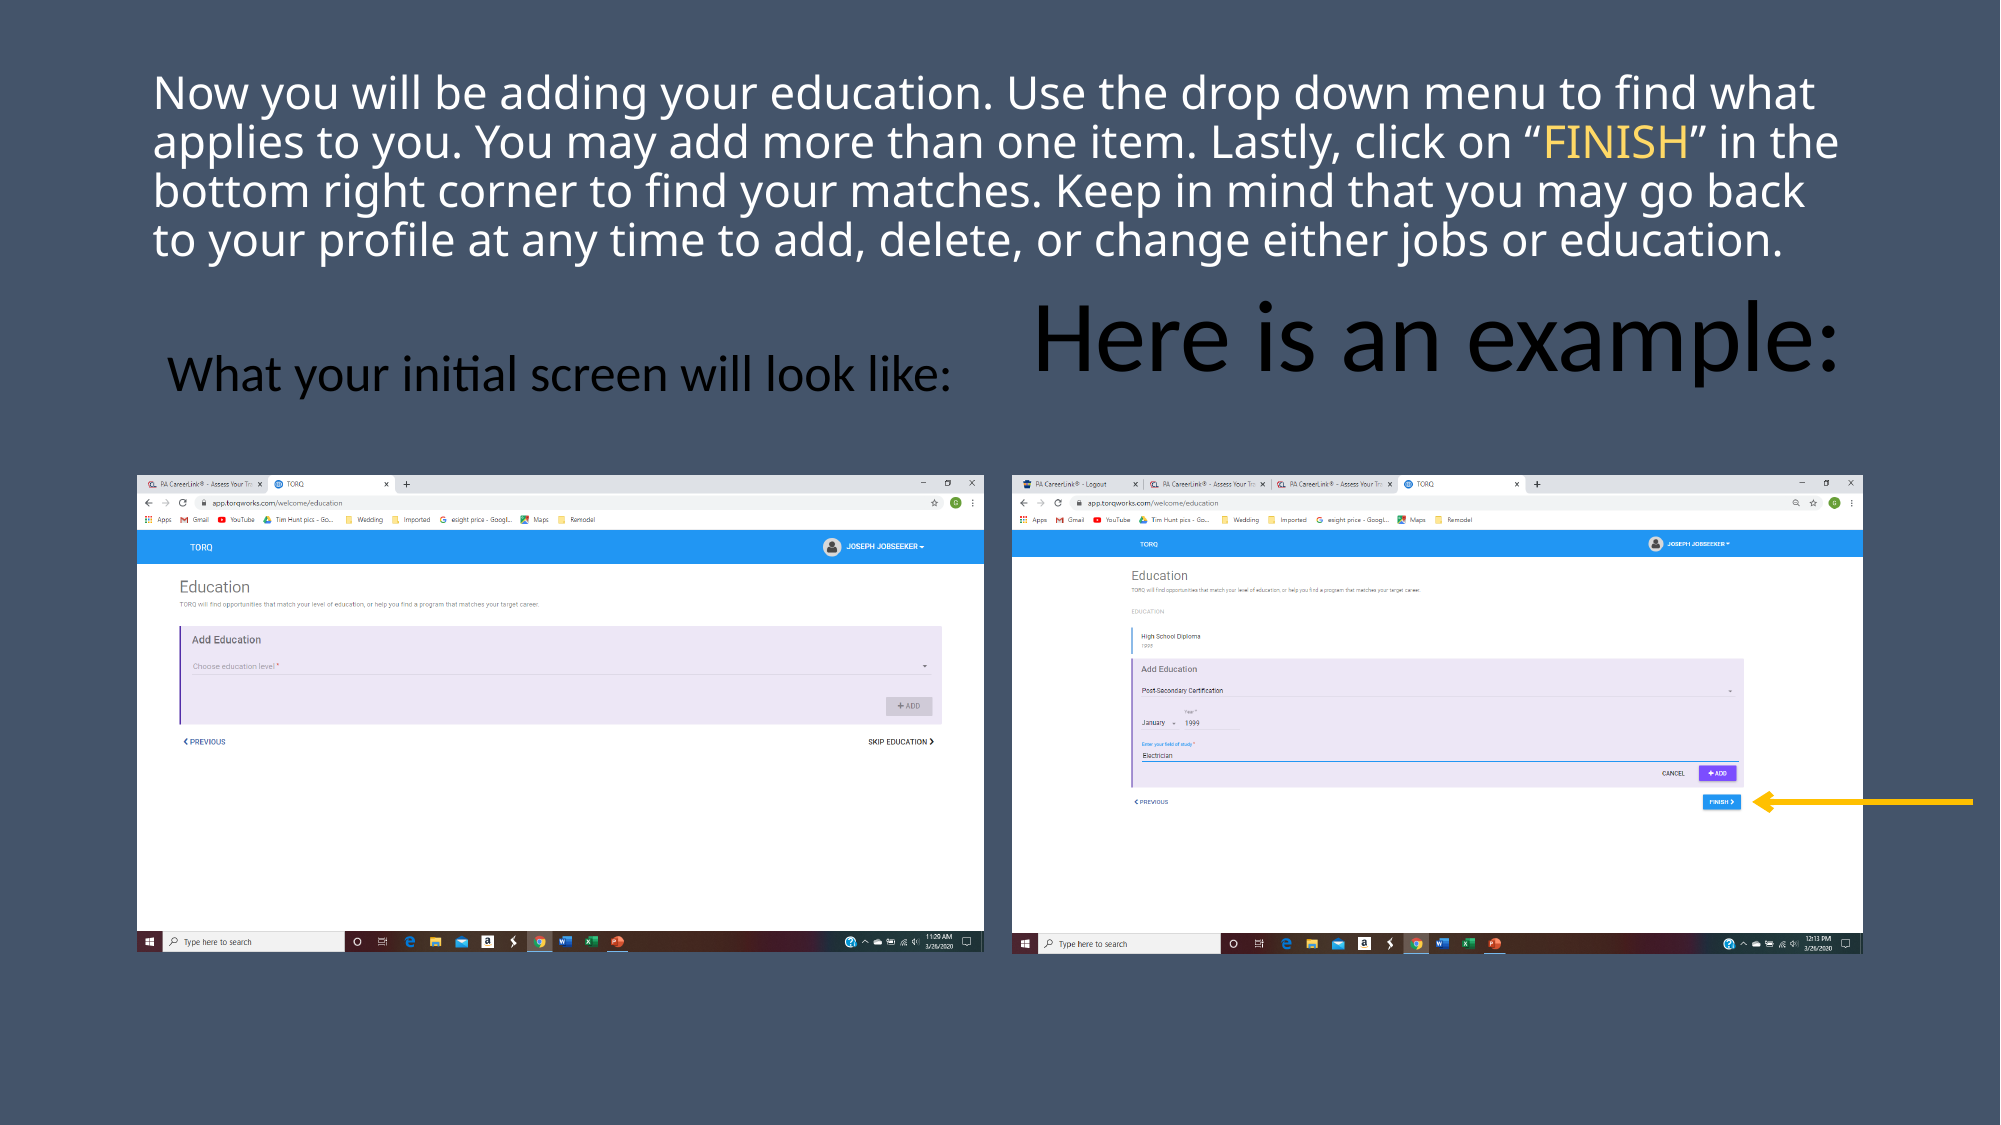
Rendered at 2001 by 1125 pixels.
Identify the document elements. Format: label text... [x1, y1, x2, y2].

list What your initial screen will look like: [137, 275, 984, 430]
list Here is an example: [1012, 275, 1863, 430]
title Now you will be adding your education. Use the drop down menu to find what applies to you. You may add more than one item. Lastly, click on “FINISH” in the bottom right corner to find your matches. Keep in mind that you may go back to your profile at any time to add, delete, or change either jobs or education. [137, 59, 1863, 278]
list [137, 475, 984, 952]
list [1012, 475, 1863, 954]
